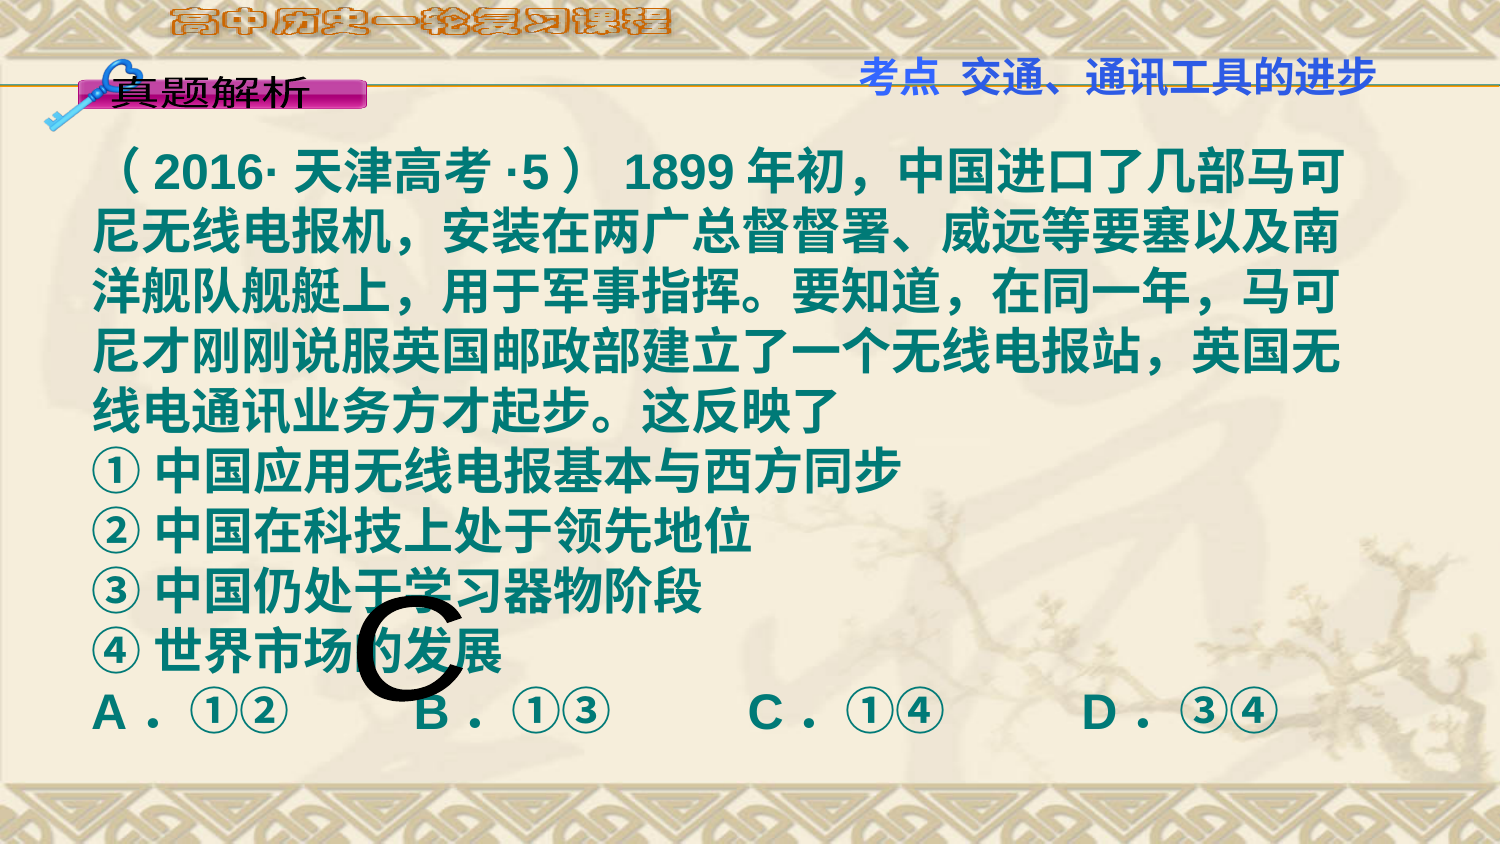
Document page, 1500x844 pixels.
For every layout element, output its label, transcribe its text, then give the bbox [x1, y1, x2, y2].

text_box （2016·天津高考·5）1899年初，中国进口了几部马可尼无线电报机，安装在两广总督督署、威远等要塞以及南洋舰队舰艇上，用于军事指挥。要知道，在同一年，马可尼才刚刚说服英国邮政部建立了一个无线电报站，英国无线电通讯业务方才起步。这反映了 ①中国应用无线电报基本与西方同步 ②中国在科技上处于领先地位 ③中国仍处于学习器物阶段 ④世界市场的发展 A．①② B．①③ C．①④ D．③④ [76, 131, 1376, 747]
text_box 考点 交通、通讯工具的进步 [843, 33, 1483, 109]
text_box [29, 31, 372, 162]
picture [0, 0, 1500, 844]
